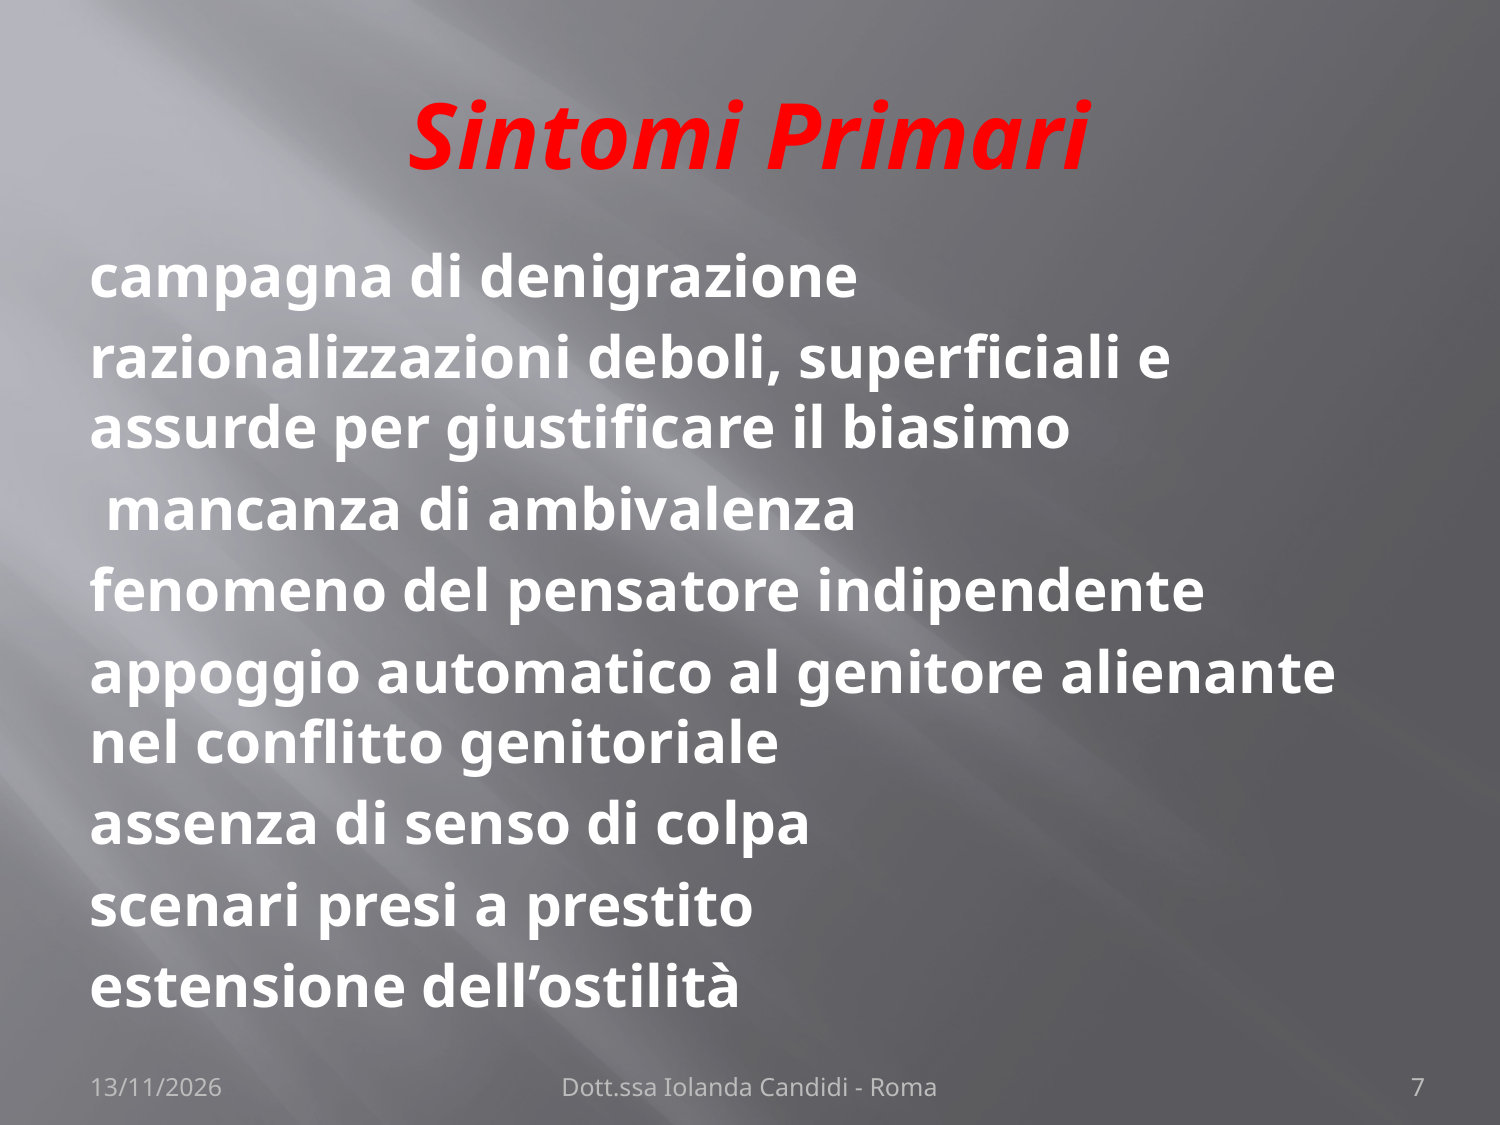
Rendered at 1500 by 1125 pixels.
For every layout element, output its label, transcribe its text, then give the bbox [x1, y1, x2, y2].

slide_number 7 [1299, 1052, 1425, 1113]
list campagna di denigrazione razionalizzazioni deboli, superficiali e assurde per giustificare il biasimo mancanza di ambivalenza fenomeno del pensatore indipendente appoggio automatico al genitore alienante nel conflitto genitoriale assenza di senso di colpa scenari presi a prestito estensione dell’ostilità [75, 231, 1425, 1035]
footer Dott.ssa Iolanda Candidi - Roma [512, 1052, 988, 1113]
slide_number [75, 1052, 425, 1113]
title Sintomi Primari [75, 45, 1425, 220]
